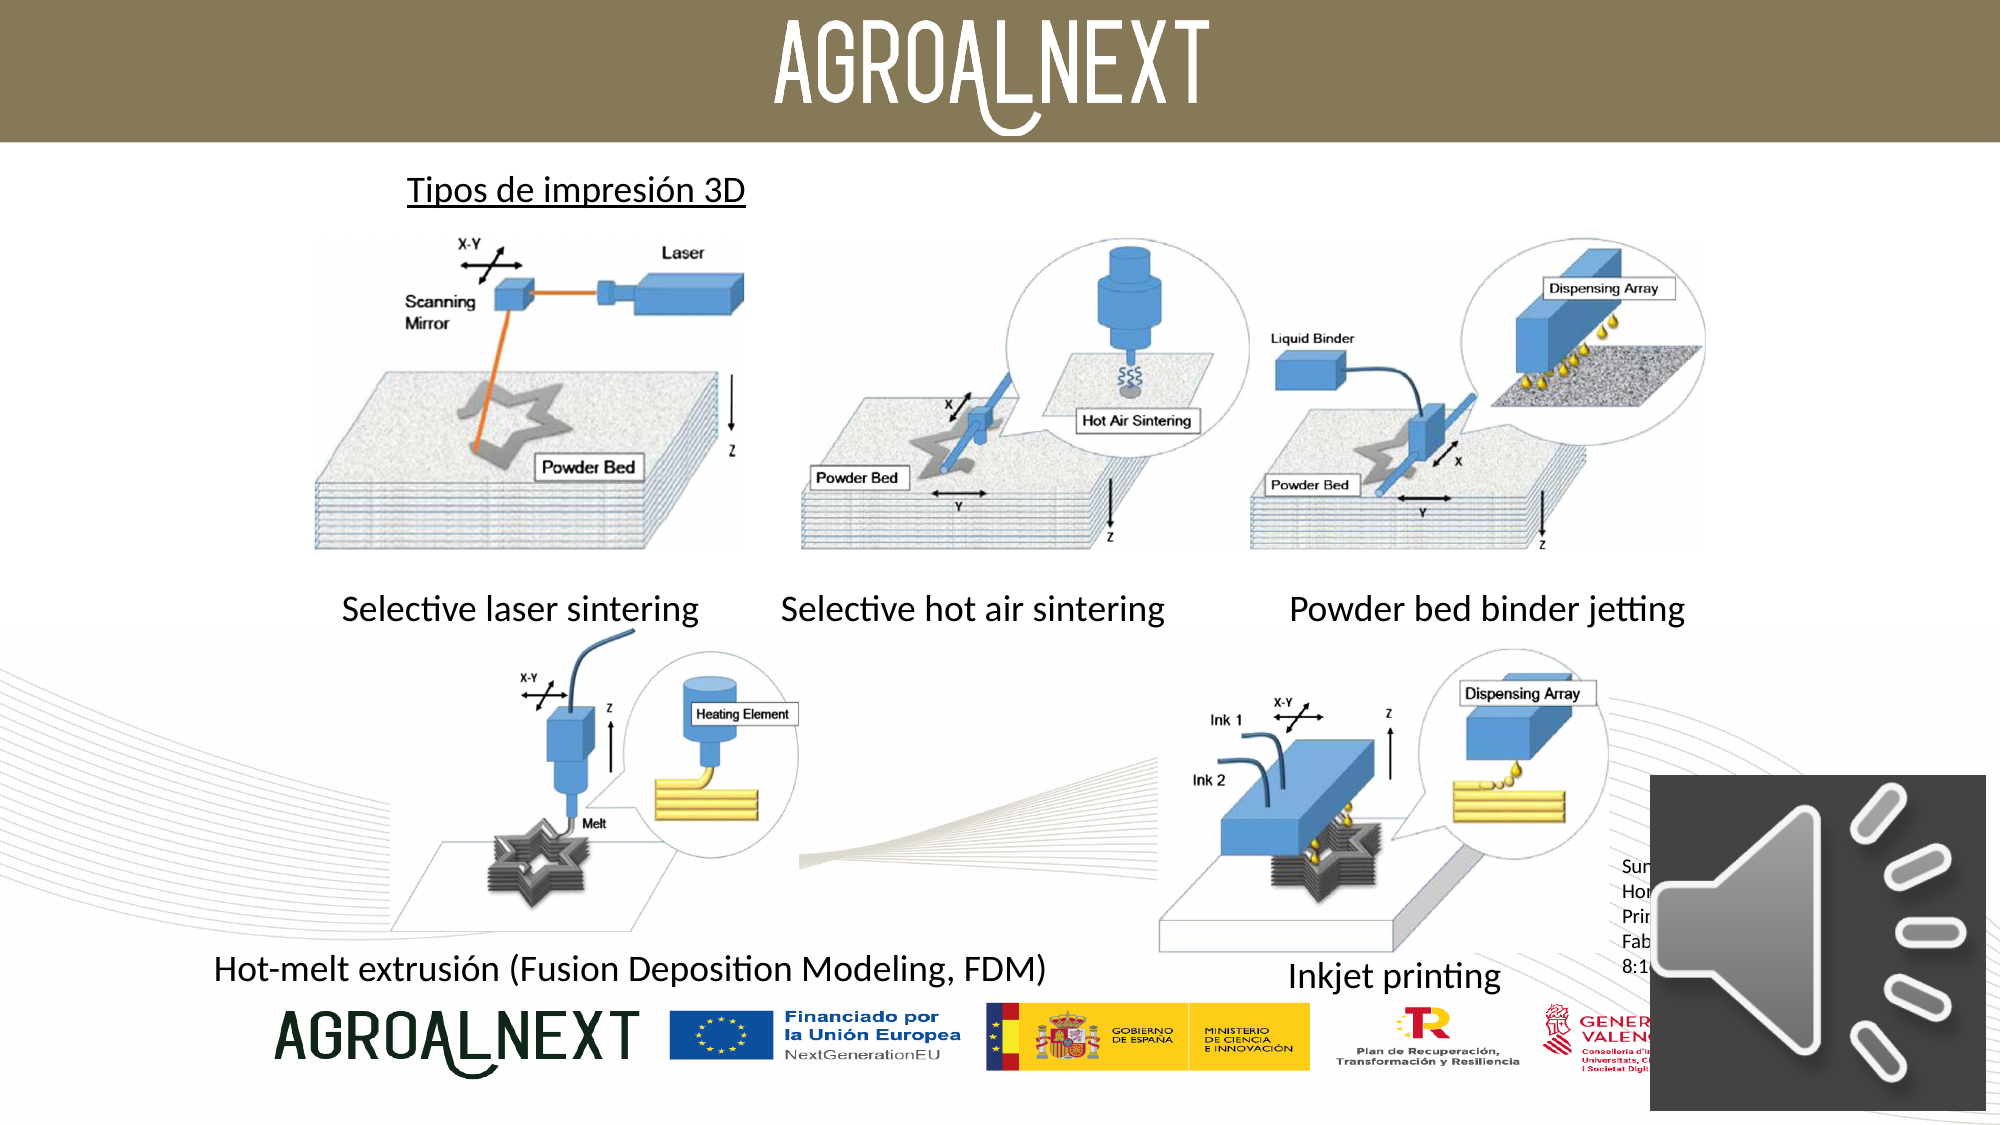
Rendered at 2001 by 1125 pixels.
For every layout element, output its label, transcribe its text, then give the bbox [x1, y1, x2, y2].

picture [800, 237, 1706, 550]
text_box Selective laser sintering [327, 576, 715, 626]
picture [774, 20, 1210, 135]
picture [314, 237, 745, 550]
text_box Selective hot air sintering [766, 576, 1181, 626]
text_box Tipos de impresión 3D [392, 157, 762, 218]
picture [0, 626, 2000, 1125]
text_box [0, 0, 2000, 143]
text_box Powder bed binder jetting [1274, 576, 1701, 626]
